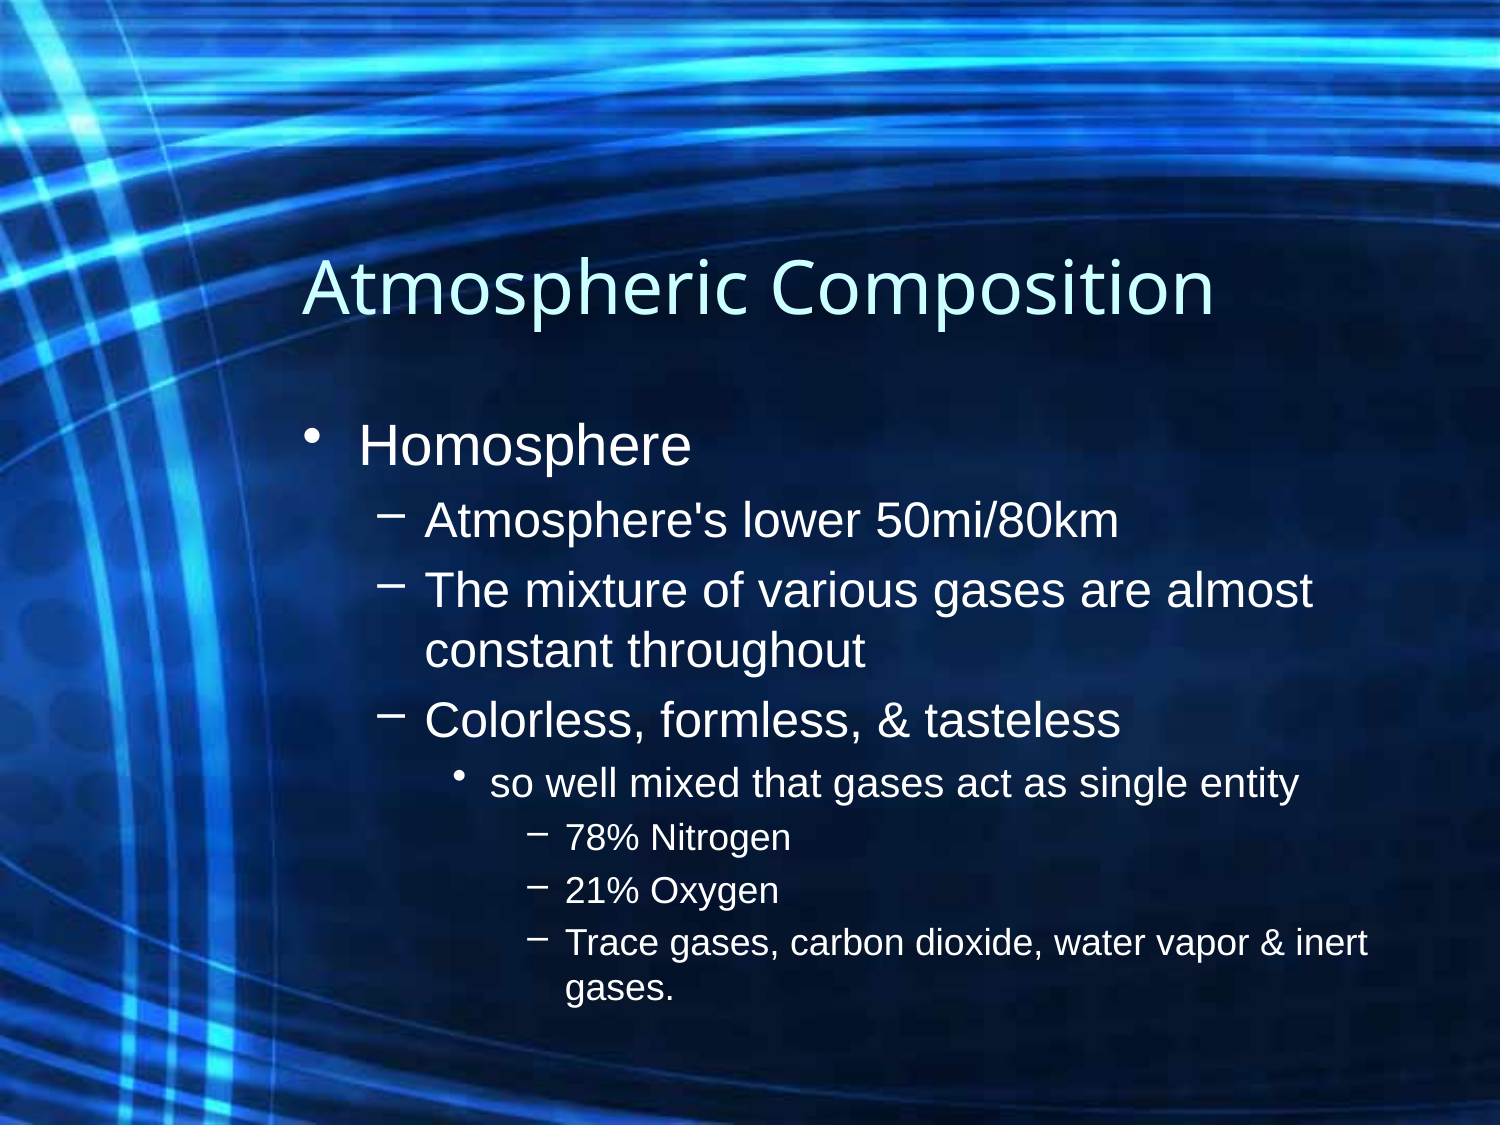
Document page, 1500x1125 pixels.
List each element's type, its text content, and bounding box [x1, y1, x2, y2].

list Homosphere Atmosphere's lower 50mi/80km The mixture of various gases are almost constant throughout Colorless, formless, & tasteless so well mixed that gases act as single entity 78% Nitrogen 21% Oxygen Trace gases, carbon dioxide, water vapor & inert gases. [287, 399, 1451, 1063]
title Atmospheric Composition [287, 212, 1451, 358]
picture [0, 0, 1500, 1125]
